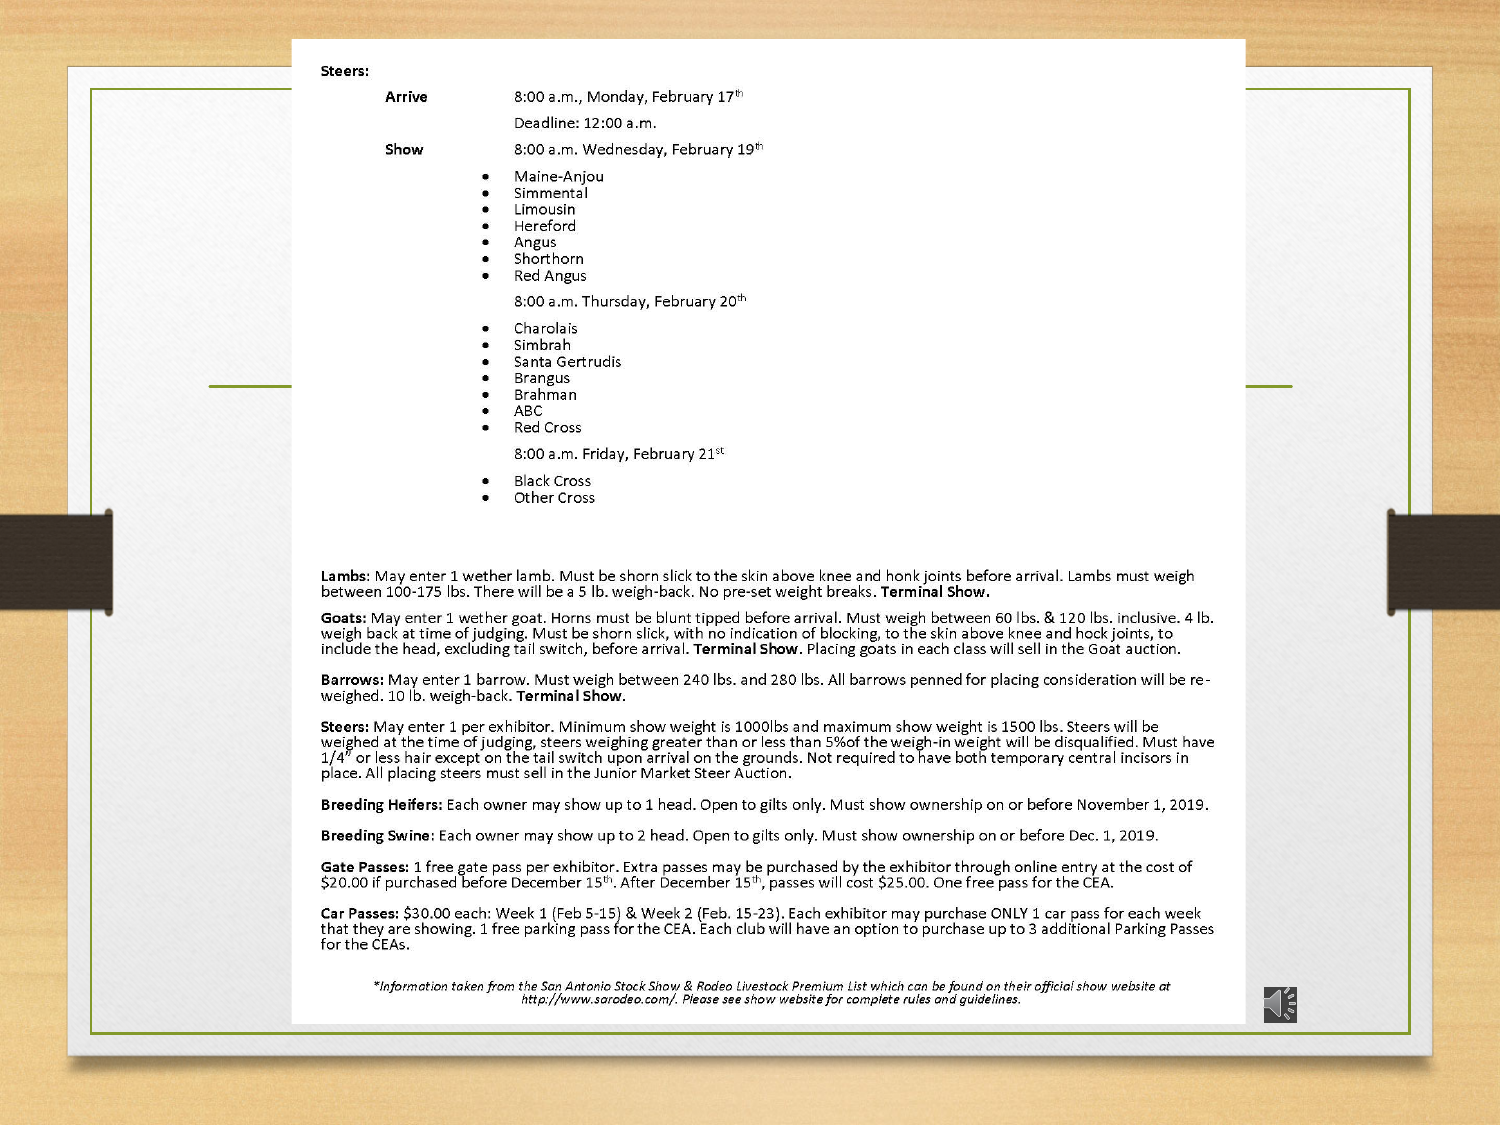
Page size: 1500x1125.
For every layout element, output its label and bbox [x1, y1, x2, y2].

list [291, 39, 1246, 1025]
picture [0, 0, 1500, 1125]
